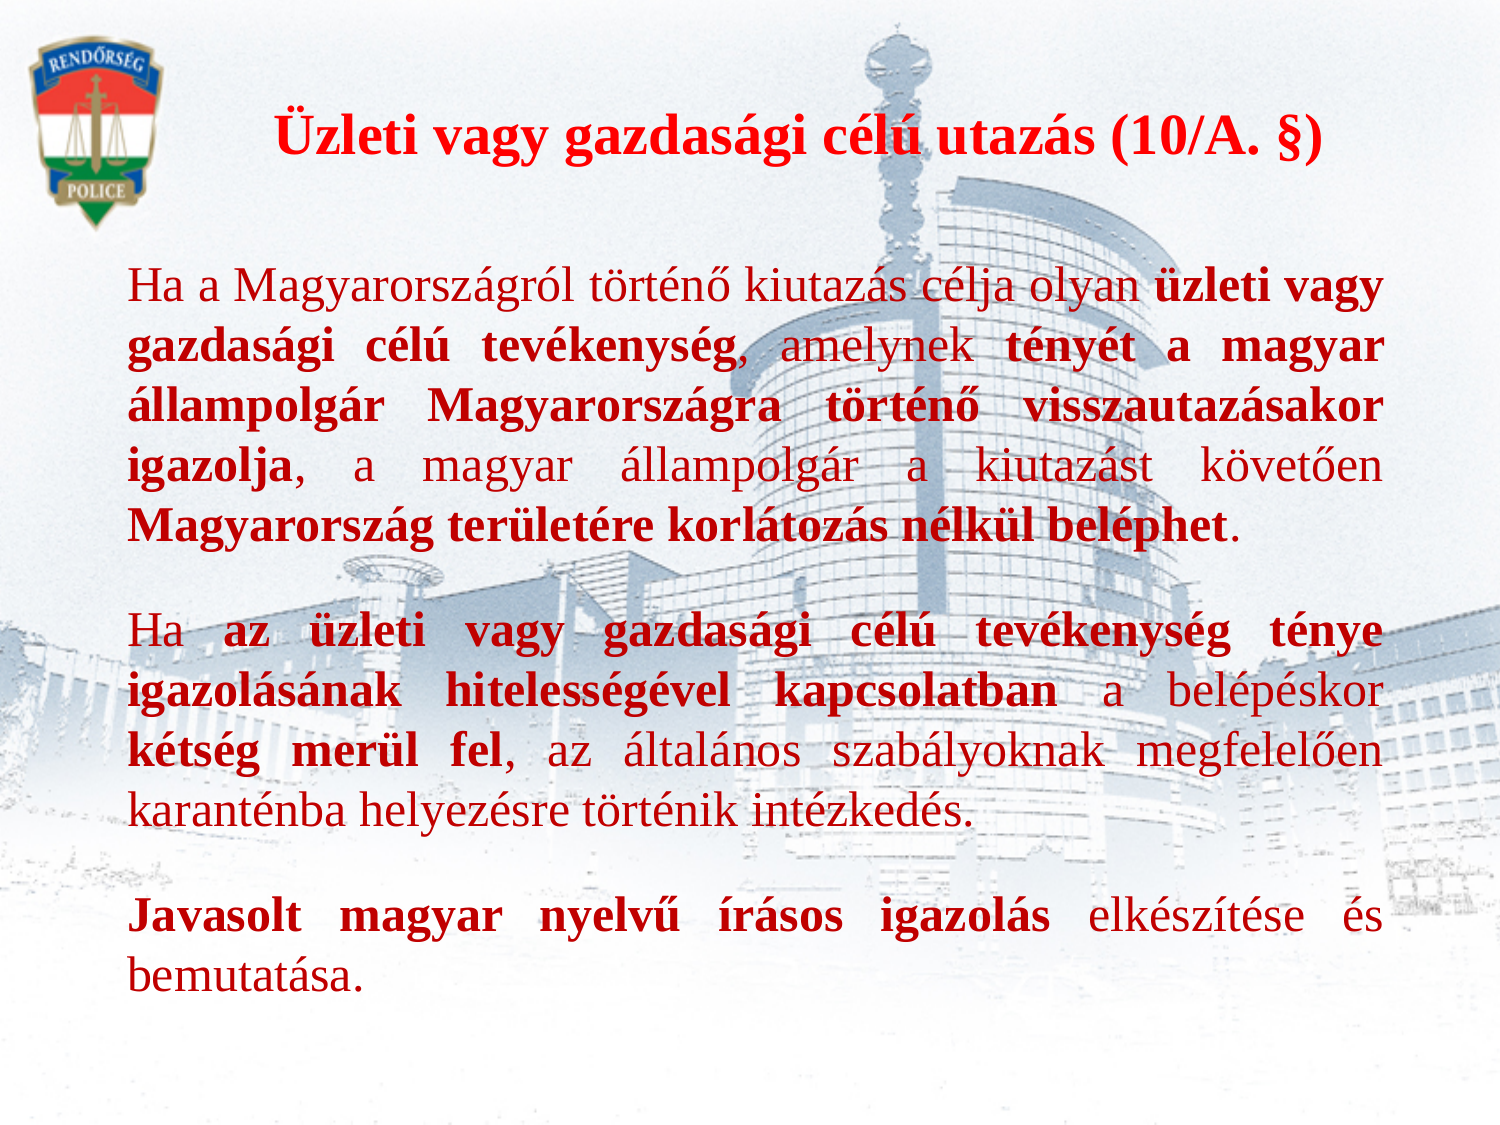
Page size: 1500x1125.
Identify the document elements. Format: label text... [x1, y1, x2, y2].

title Üzleti vagy gazdasági célú utazás (10/A. §) [171, 31, 1427, 232]
picture [0, 0, 1500, 1125]
list Ha a Magyarországról történő kiutazás célja olyan üzleti vagy gazdasági célú tevékenység, amelynek tényét a magyar állampolgár Magyarországra történő visszautazásakor igazolja, a magyar állampolgár a kiutazást követően Magyarország területére korlátozás nélkül beléphet. Ha az üzleti vagy gazdasági célú tevékenység ténye igazolásának hitelességével kapcsolatban a belépéskor kétség merül fel, az általános szabályoknak megfelelően karanténba helyezésre történik intézkedés. Javasolt magyar nyelvű írásos igazolás elkészítése és bemutatása. [112, 243, 1400, 1083]
